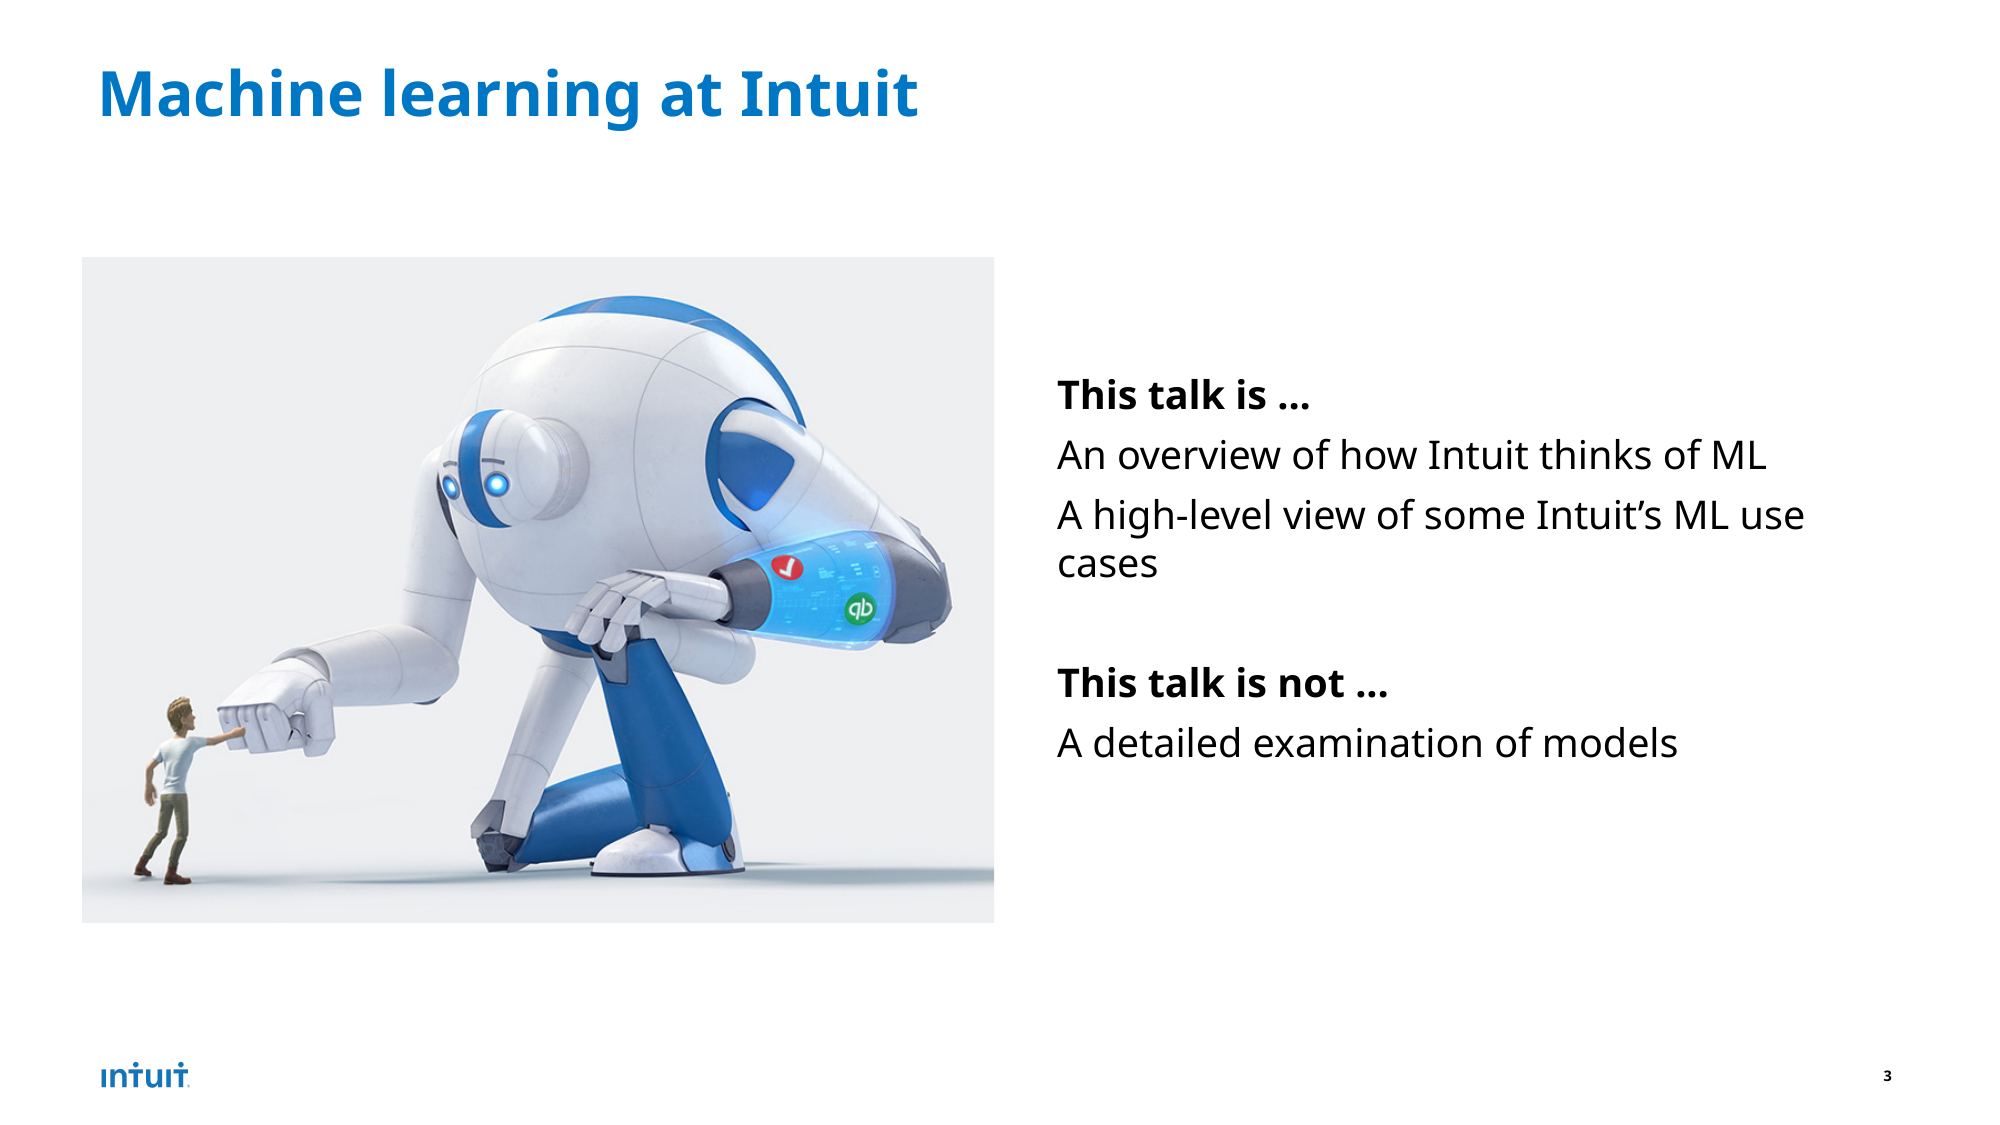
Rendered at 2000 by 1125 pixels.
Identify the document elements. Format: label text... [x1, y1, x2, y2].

title Machine learning at Intuit [82, 51, 1904, 142]
picture [81, 256, 995, 924]
text_box This talk is ... An overview of how Intuit thinks of ML A high-level view of some Intuit’s ML use cases This talk is not ... A detailed examination of models [1042, 362, 1922, 773]
